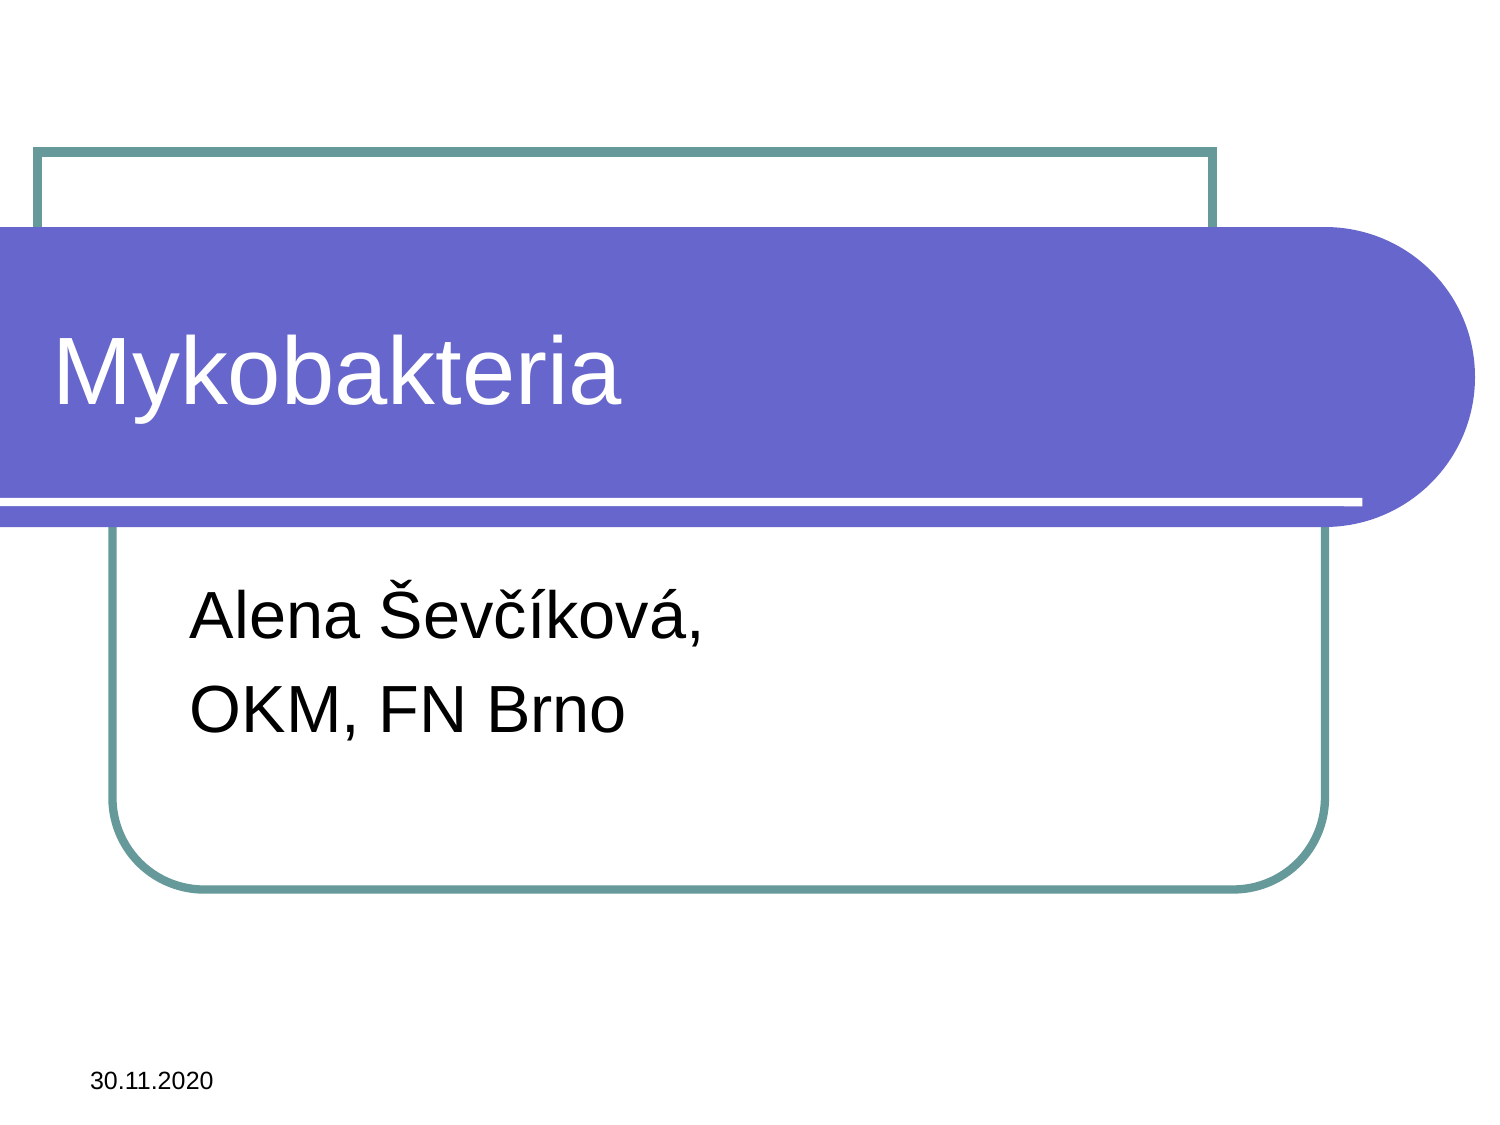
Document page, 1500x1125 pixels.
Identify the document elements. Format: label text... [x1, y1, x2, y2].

title Mykobakteria [37, 234, 1363, 499]
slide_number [75, 1025, 425, 1103]
subtitle Alena Ševčíková, OKM, FN Brno [174, 564, 1263, 840]
